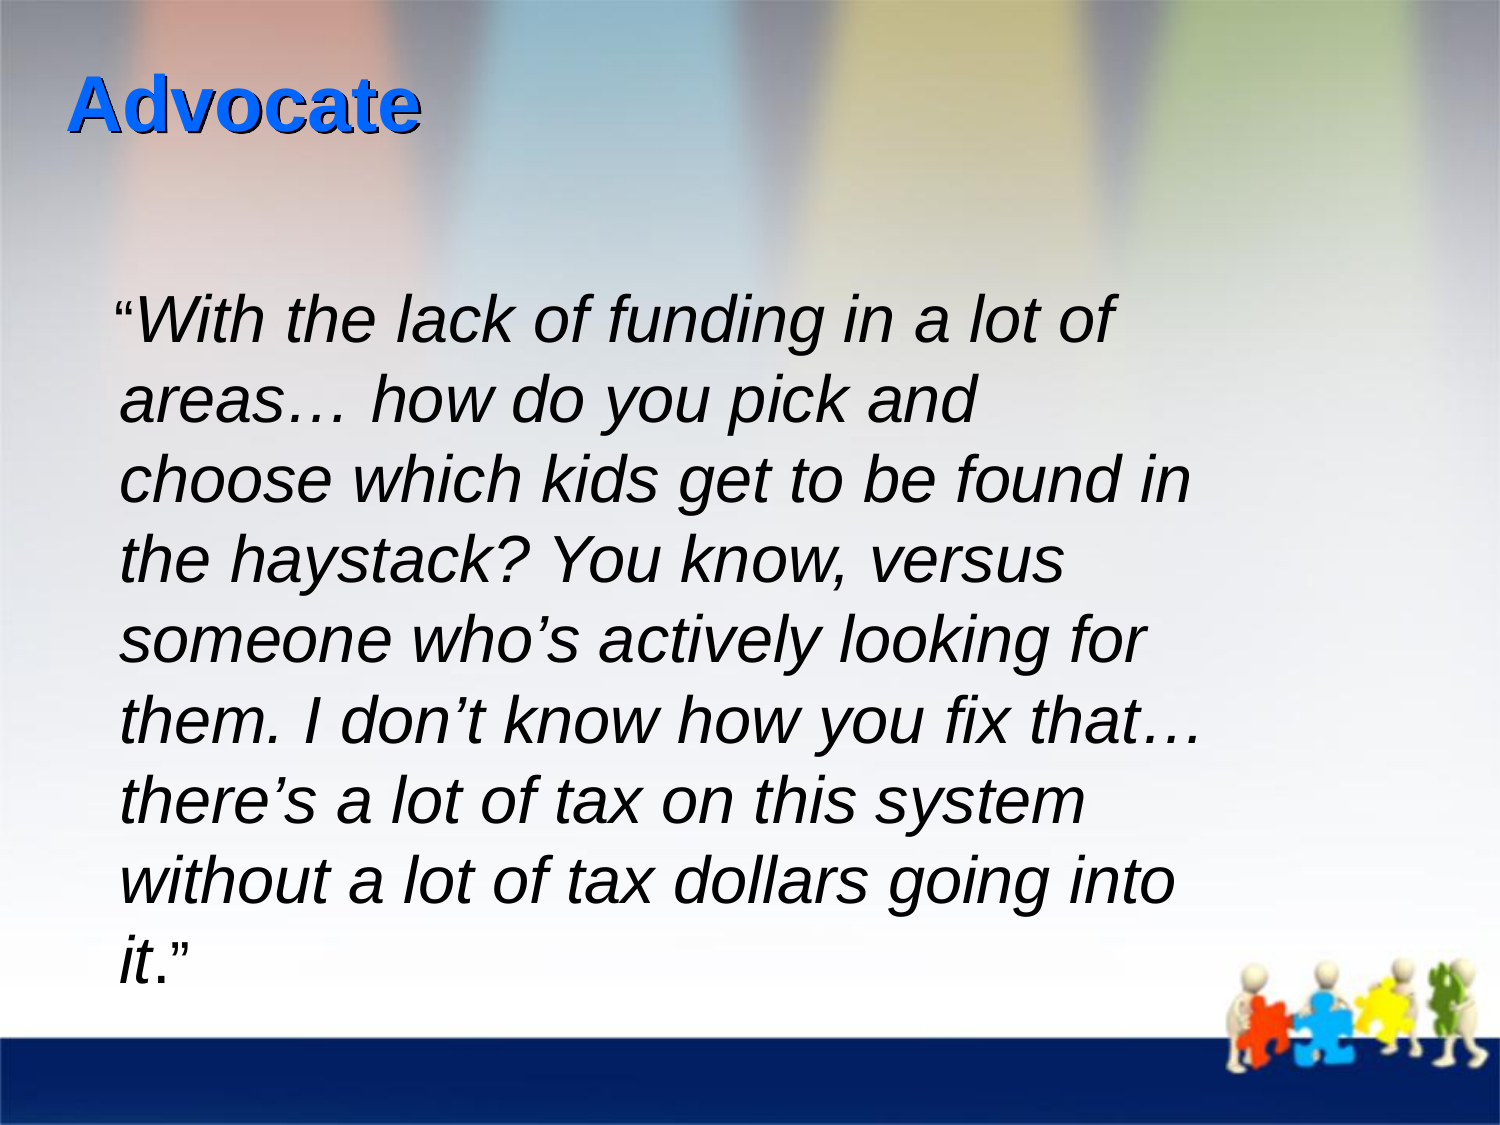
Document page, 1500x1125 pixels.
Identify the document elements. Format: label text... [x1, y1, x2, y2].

picture [0, 0, 1500, 1125]
title Advocate [49, 24, 1463, 176]
list “With the lack of funding in a lot of areas… how do you pick and choose which kids get to be found in the haystack? You know, versus someone who’s actively looking for them. I don’t know how you fix that…there’s a lot of tax on this system without a lot of tax dollars going into it.” [49, 174, 1226, 1013]
